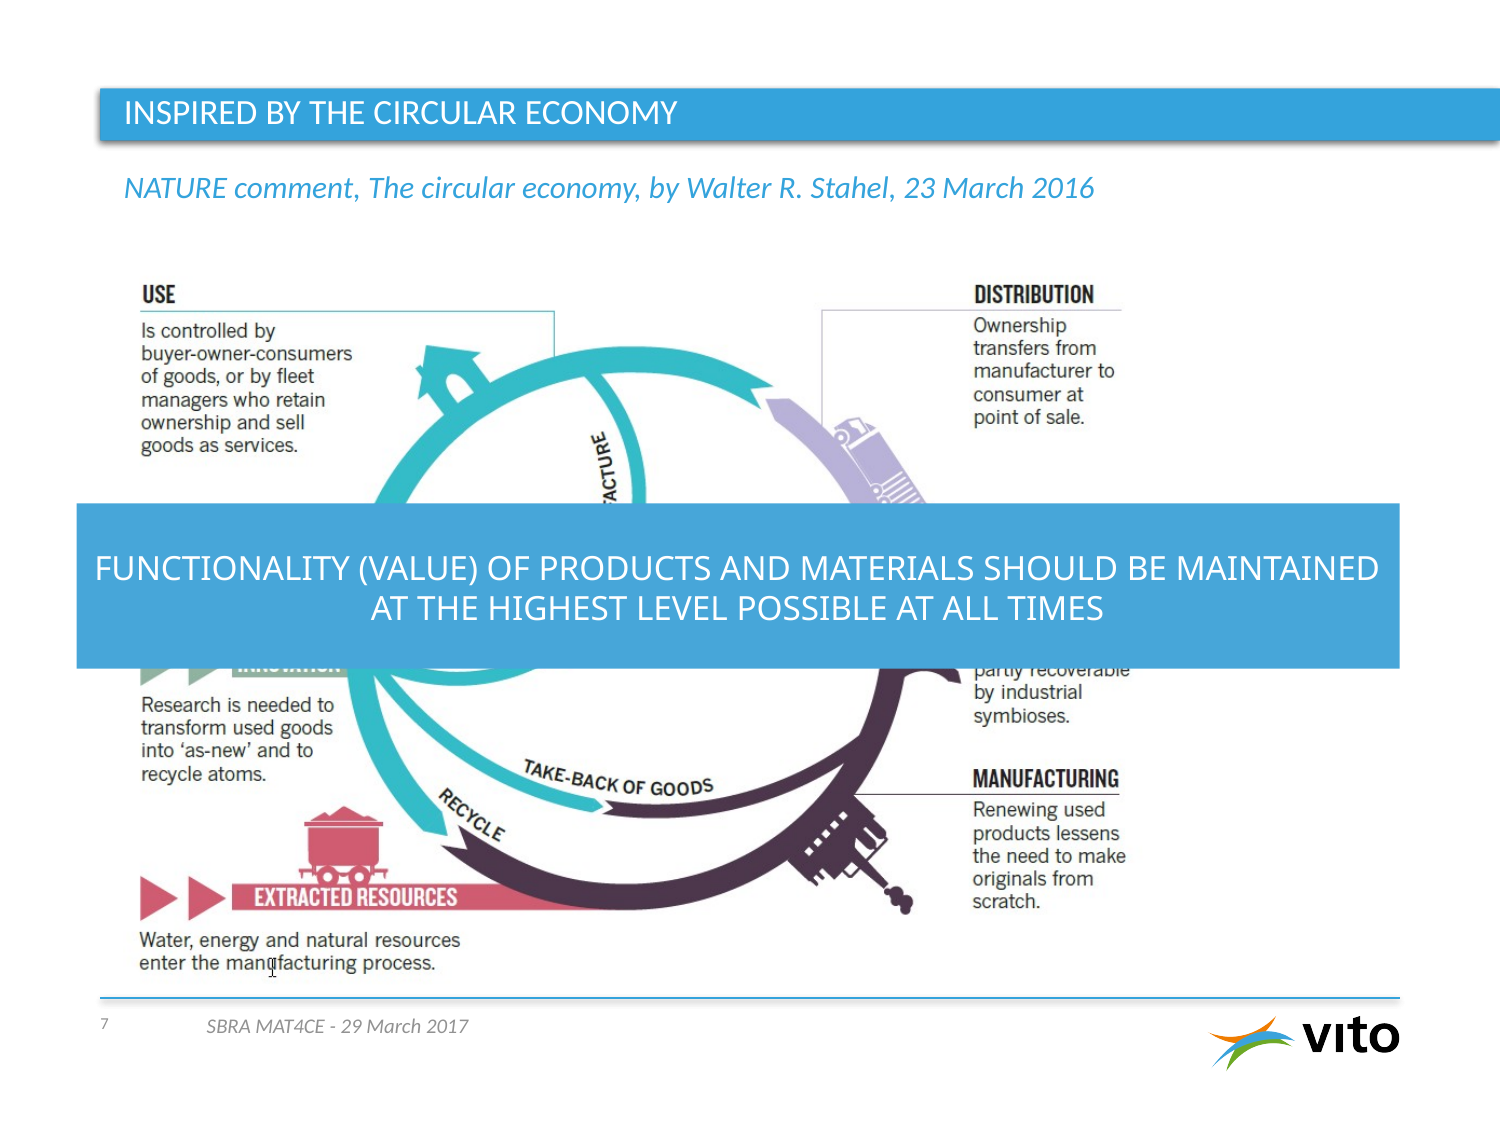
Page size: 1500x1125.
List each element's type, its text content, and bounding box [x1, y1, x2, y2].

text_box Functionality (value) of products and materials should be maintained at the highest level possible at all times [76, 503, 118, 669]
title inspired by the circular economy [124, 88, 1447, 141]
slide_number 7 [100, 1012, 188, 1073]
text_box Functionality (value) of products and materials should be maintained at the highest level possible at all times [1158, 503, 1400, 669]
picture [123, 258, 1154, 988]
list NATURE comment, The circular economy, by Walter R. Stahel, 23 March 2016 [124, 167, 1353, 227]
picture [1203, 1005, 1408, 1082]
footer SBRA MAT4CE - 29 March 2017 [206, 1012, 1202, 1073]
